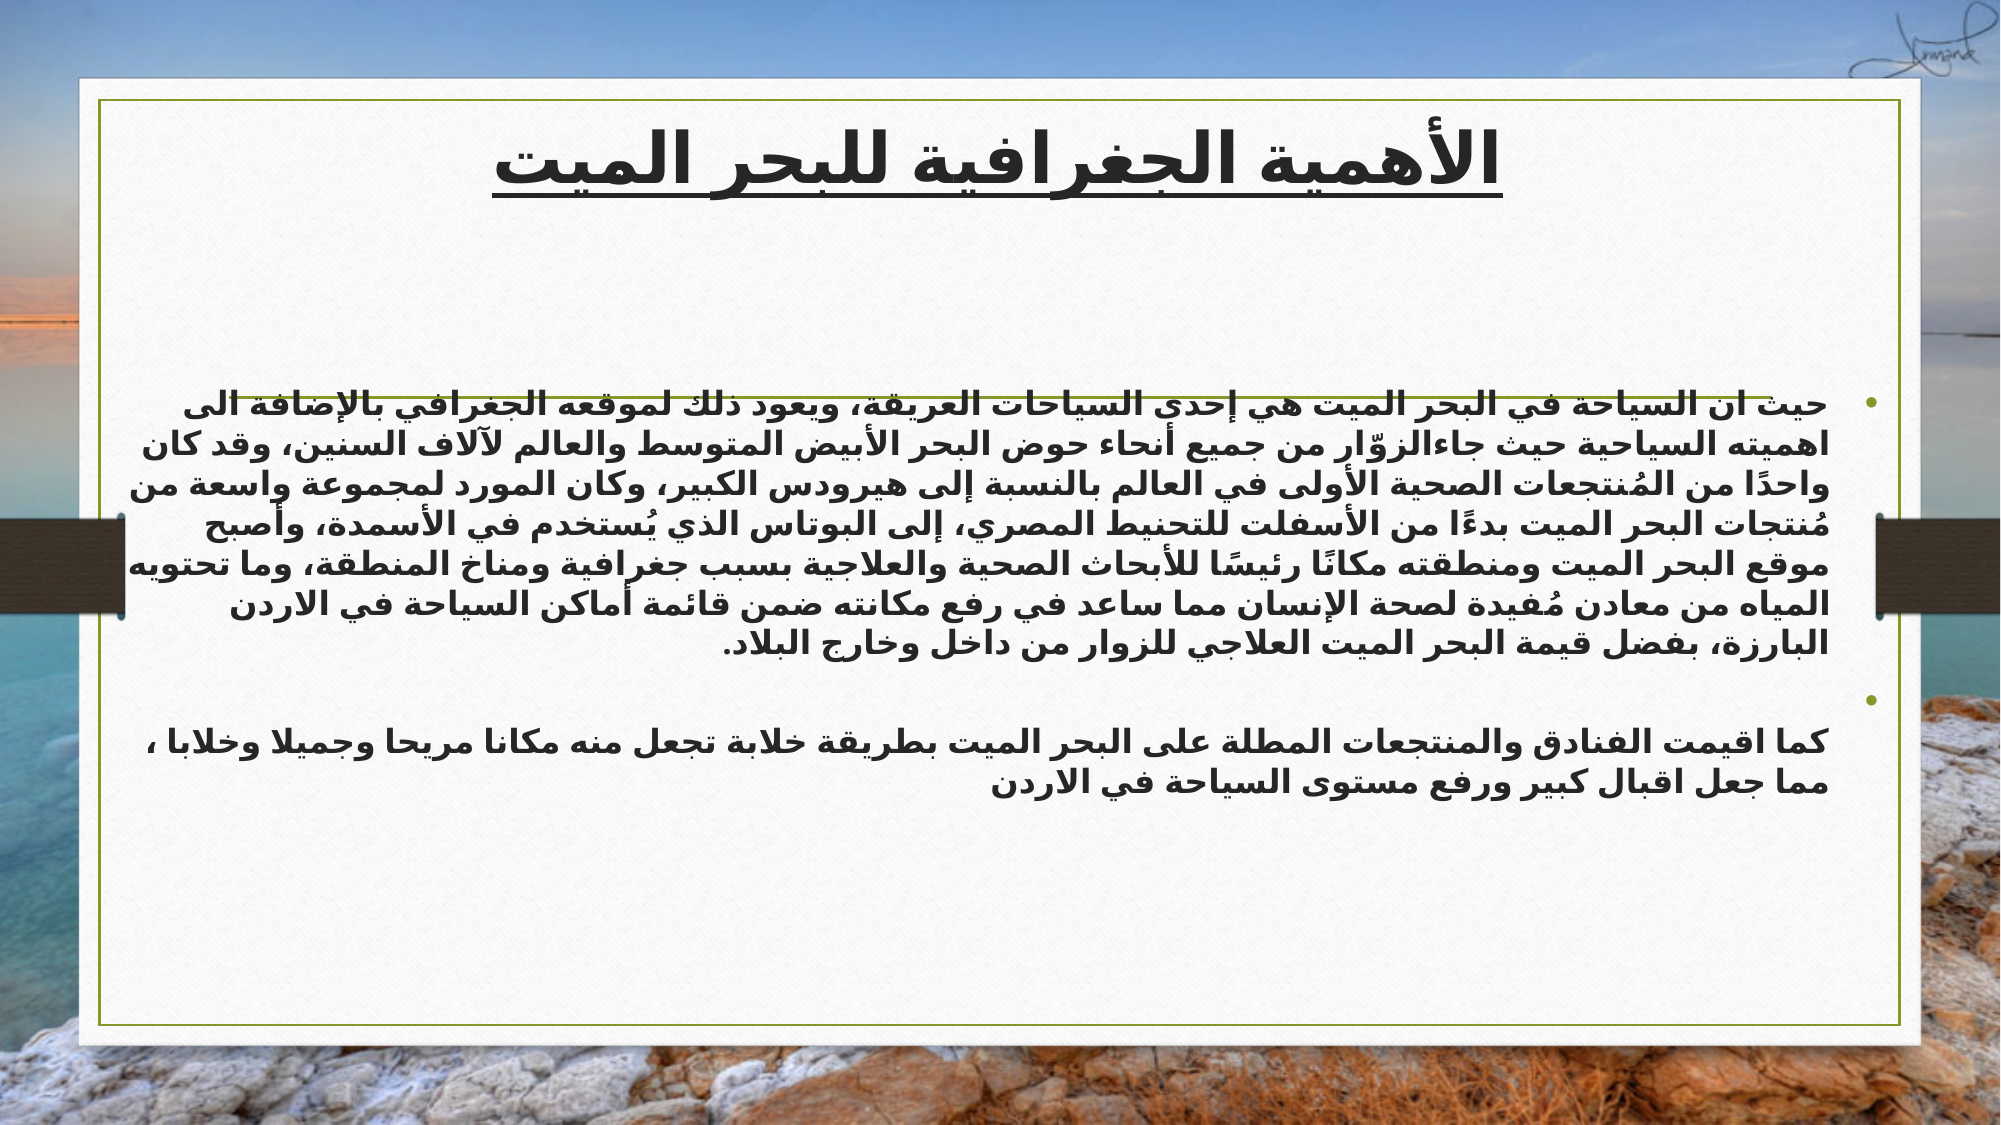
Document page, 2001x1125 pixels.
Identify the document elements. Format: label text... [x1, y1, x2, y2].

list حيث ان السياحة في البحر الميت هي إحدى السياحات العريقة، ويعود ذلك لموقعه الجغرافي بالإضافة الى اهميته السياحية حيث جاءالزوّار من جميع أنحاء حوض البحر الأبيض المتوسط والعالم لآلاف السنين، وقد كان واحدًا من المُنتجعات الصحية الأولى في العالم بالنسبة إلى هيرودس الكبير، وكان المورد لمجموعة واسعة من مُنتجات البحر الميت بدءًا من الأسفلت للتحنيط المصري، إلى البوتاس الذي يُستخدم في الأسمدة، وأصبح موقع البحر الميت ومنطقته مكانًا رئيسًا للأبحاث الصحية والعلاجية بسبب جغرافية ومناخ المنطقة، وما تحتويه المياه من معادن مُفيدة لصحة الإنسان مما ساعد في رفع مكانته ضمن قائمة أماكن السياحة في الاردن البارزة، بفضل قيمة البحر الميت العلاجي للزوار من داخل وخارج البلاد. كما اقيمت الفنادق والمنتجعات المطلة على البحر الميت بطريقة خلابة تجعل منه مكانا مريحا وجميلا وخلابا ، مما جعل اقبال كبير ورفع مستوى السياحة في الاردن [102, 375, 1894, 1023]
picture [0, 0, 2001, 1125]
title الأهمية الجغرافية للبحر الميت [102, 104, 1894, 375]
